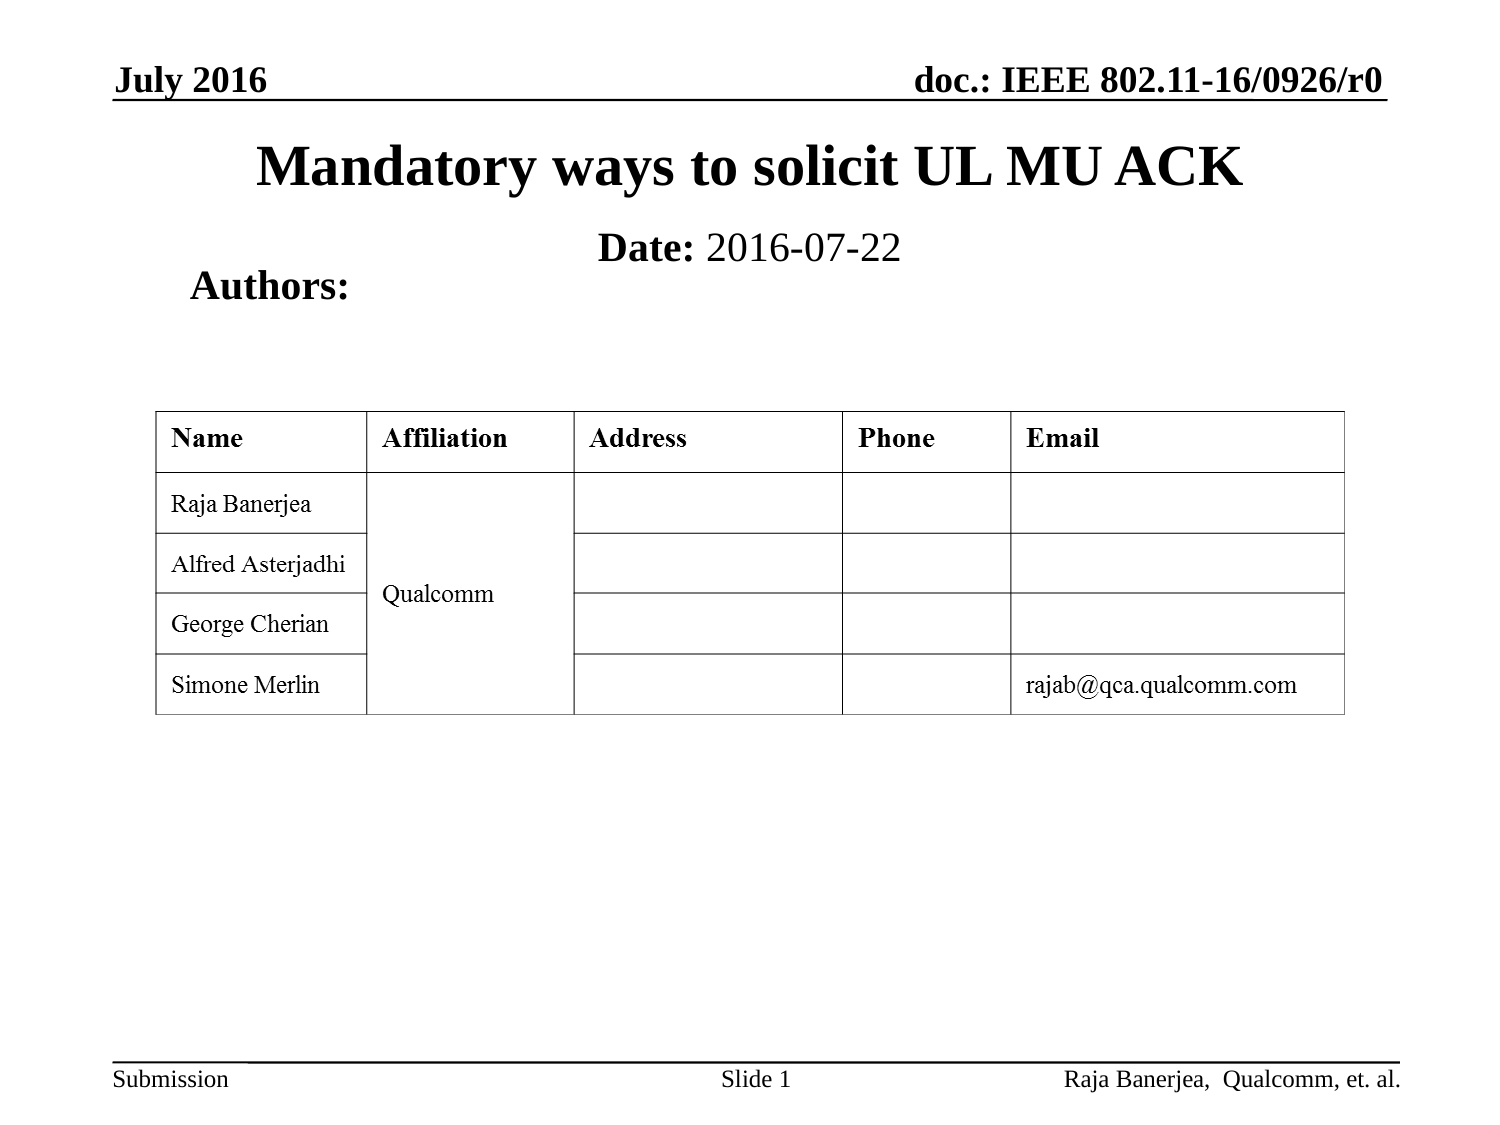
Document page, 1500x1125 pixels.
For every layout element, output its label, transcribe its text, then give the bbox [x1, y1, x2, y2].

slide_number Slide 1 [712, 1061, 800, 1093]
footer Raja Banerjea, Qualcomm, et. al. [1058, 1061, 1402, 1093]
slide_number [114, 54, 270, 101]
picture [154, 410, 1346, 715]
text_box Date: 2016-07-22 [112, 212, 1388, 275]
title Mandatory ways to solicit UL MU ACK [112, 112, 1388, 212]
text_box Authors: [174, 249, 413, 313]
